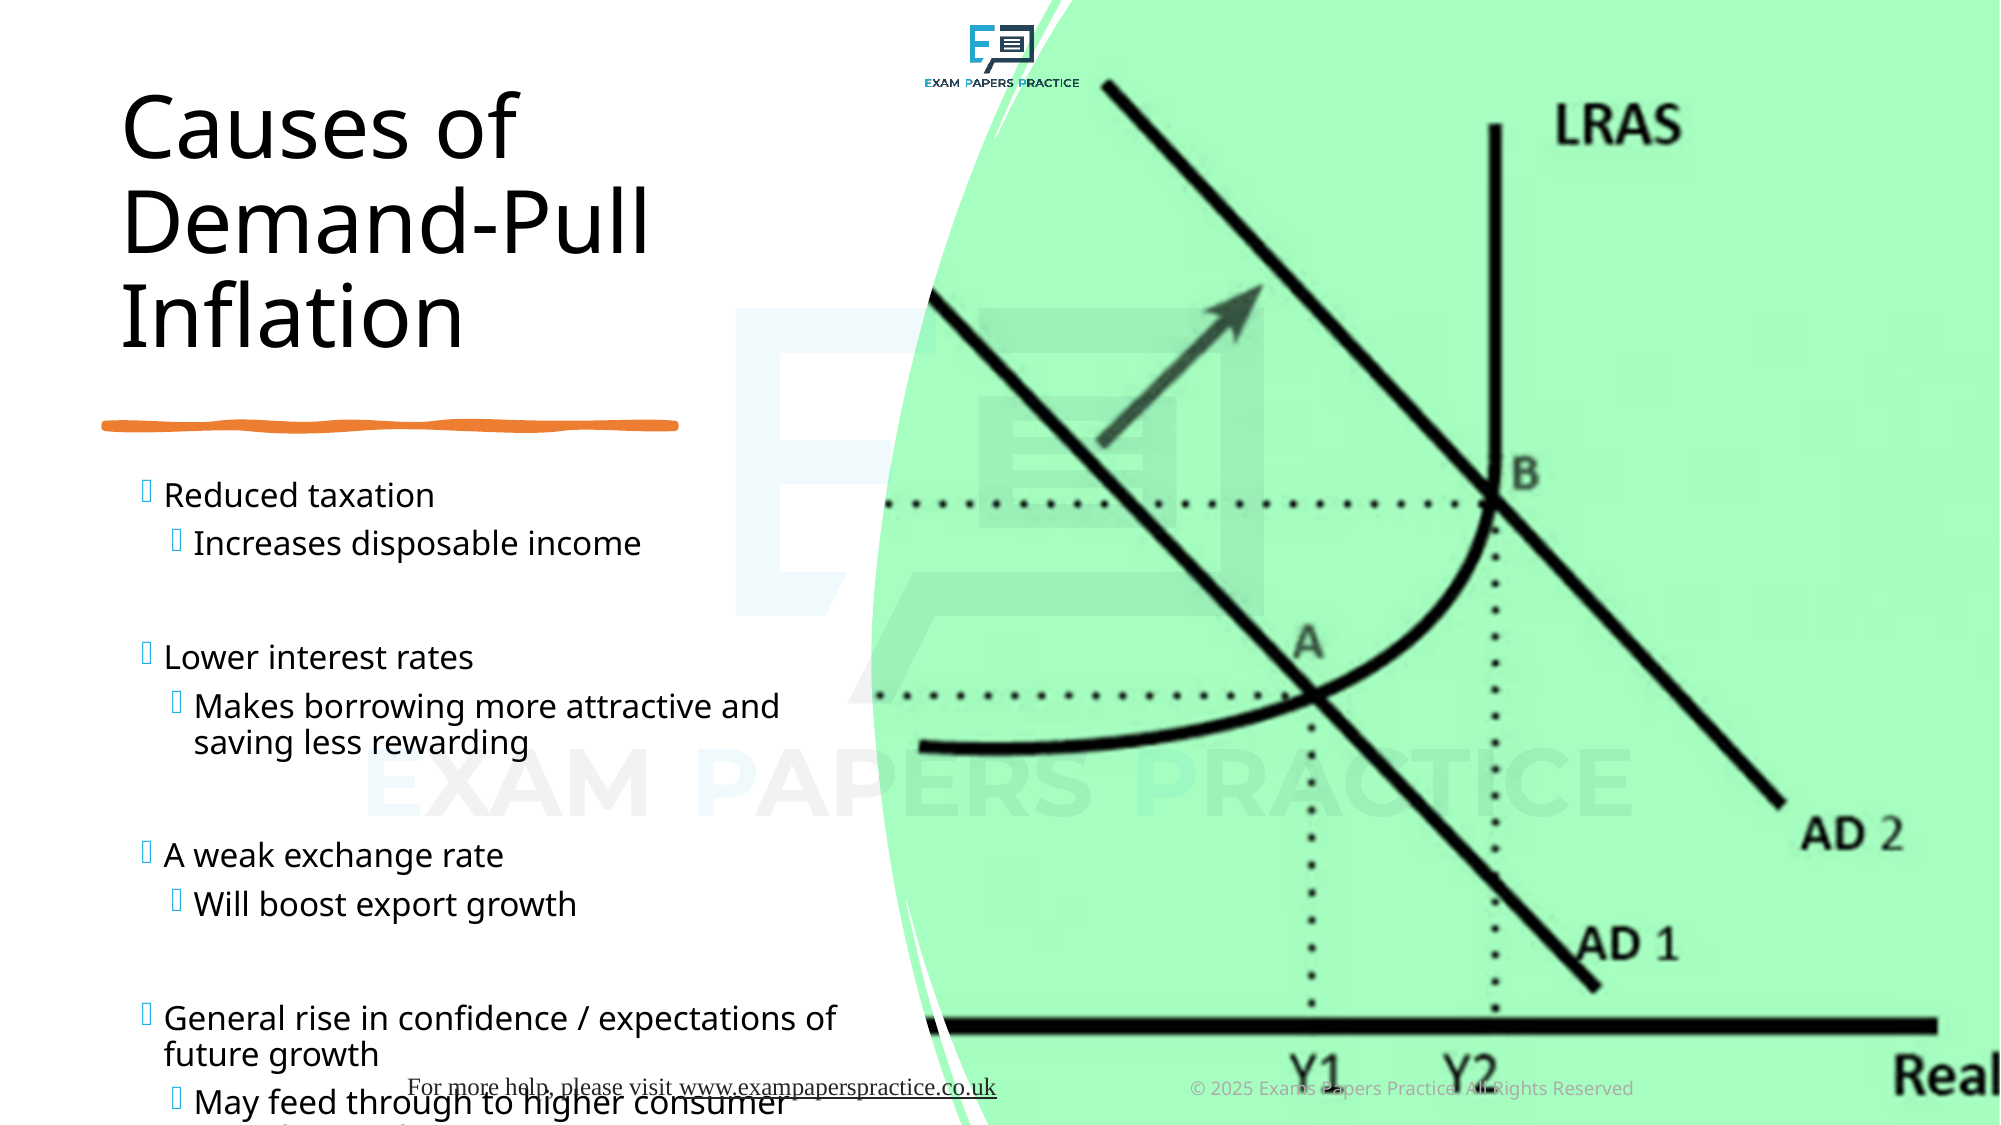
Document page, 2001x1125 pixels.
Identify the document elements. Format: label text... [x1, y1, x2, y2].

text_box [103, 422, 368, 431]
title Causes of Demand-Pull Inflation [99, 47, 828, 381]
picture [368, 0, 2000, 1125]
text_box For more help, please visit www.exampaperspractice.co.uk [370, 1063, 871, 1102]
text_box [0, 0, 871, 1125]
list Reduced taxation Increases disposable income Lower interest rates Makes borrowing more attractive and saving less rewarding A weak exchange rate Will boost export growth General rise in confidence / expectations of future growth May feed through to higher consumer spending and investment [99, 465, 866, 1022]
